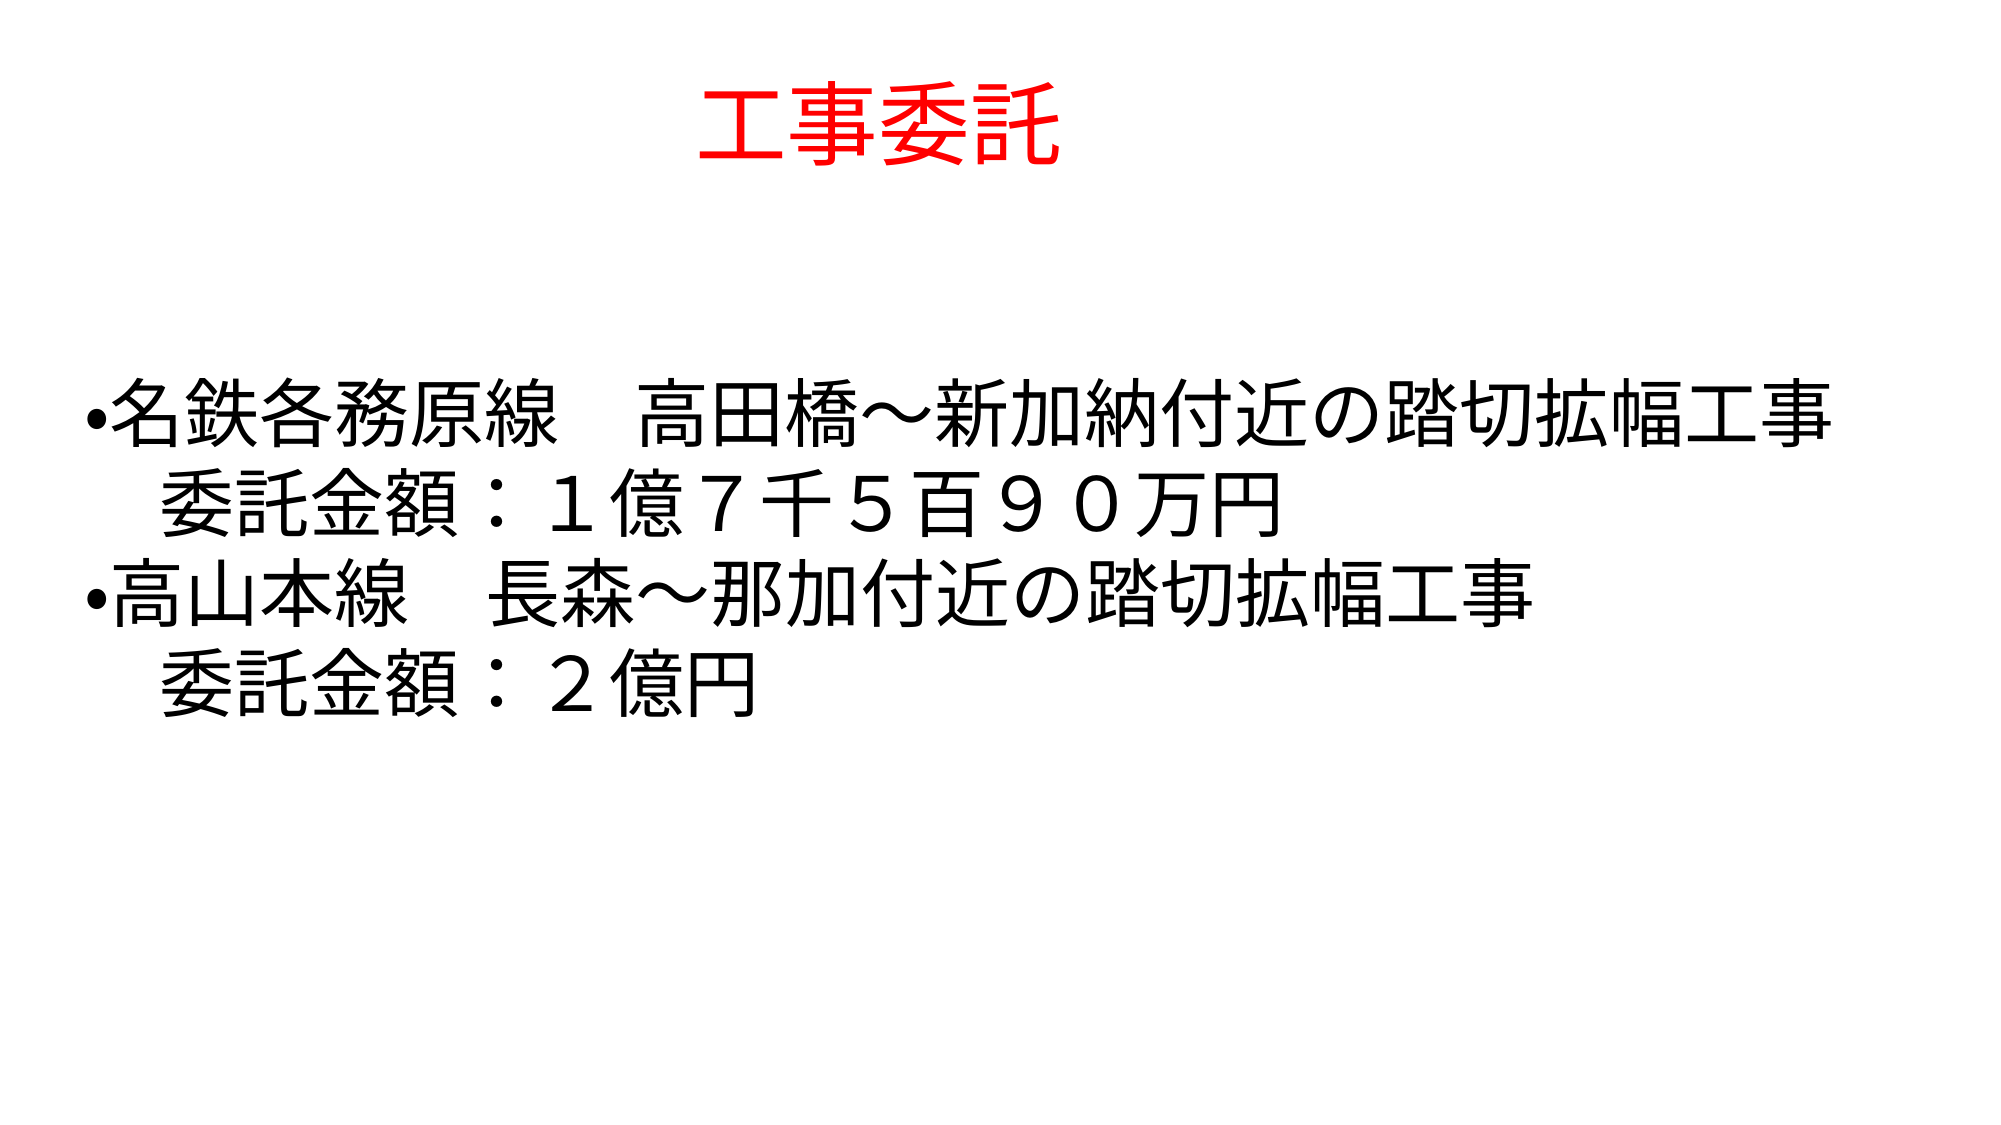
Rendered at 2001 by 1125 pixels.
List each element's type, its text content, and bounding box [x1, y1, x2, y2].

text_box 工事委託 [680, 59, 1126, 184]
text_box ・名鉄各務原線 高田橋～新加納付近の踏切拡幅工事 委託金額：１億７千５百９０万円 ・高山本線 長森～那加付近の踏切拡幅工事 委託金額：２億円 [69, 359, 1864, 734]
